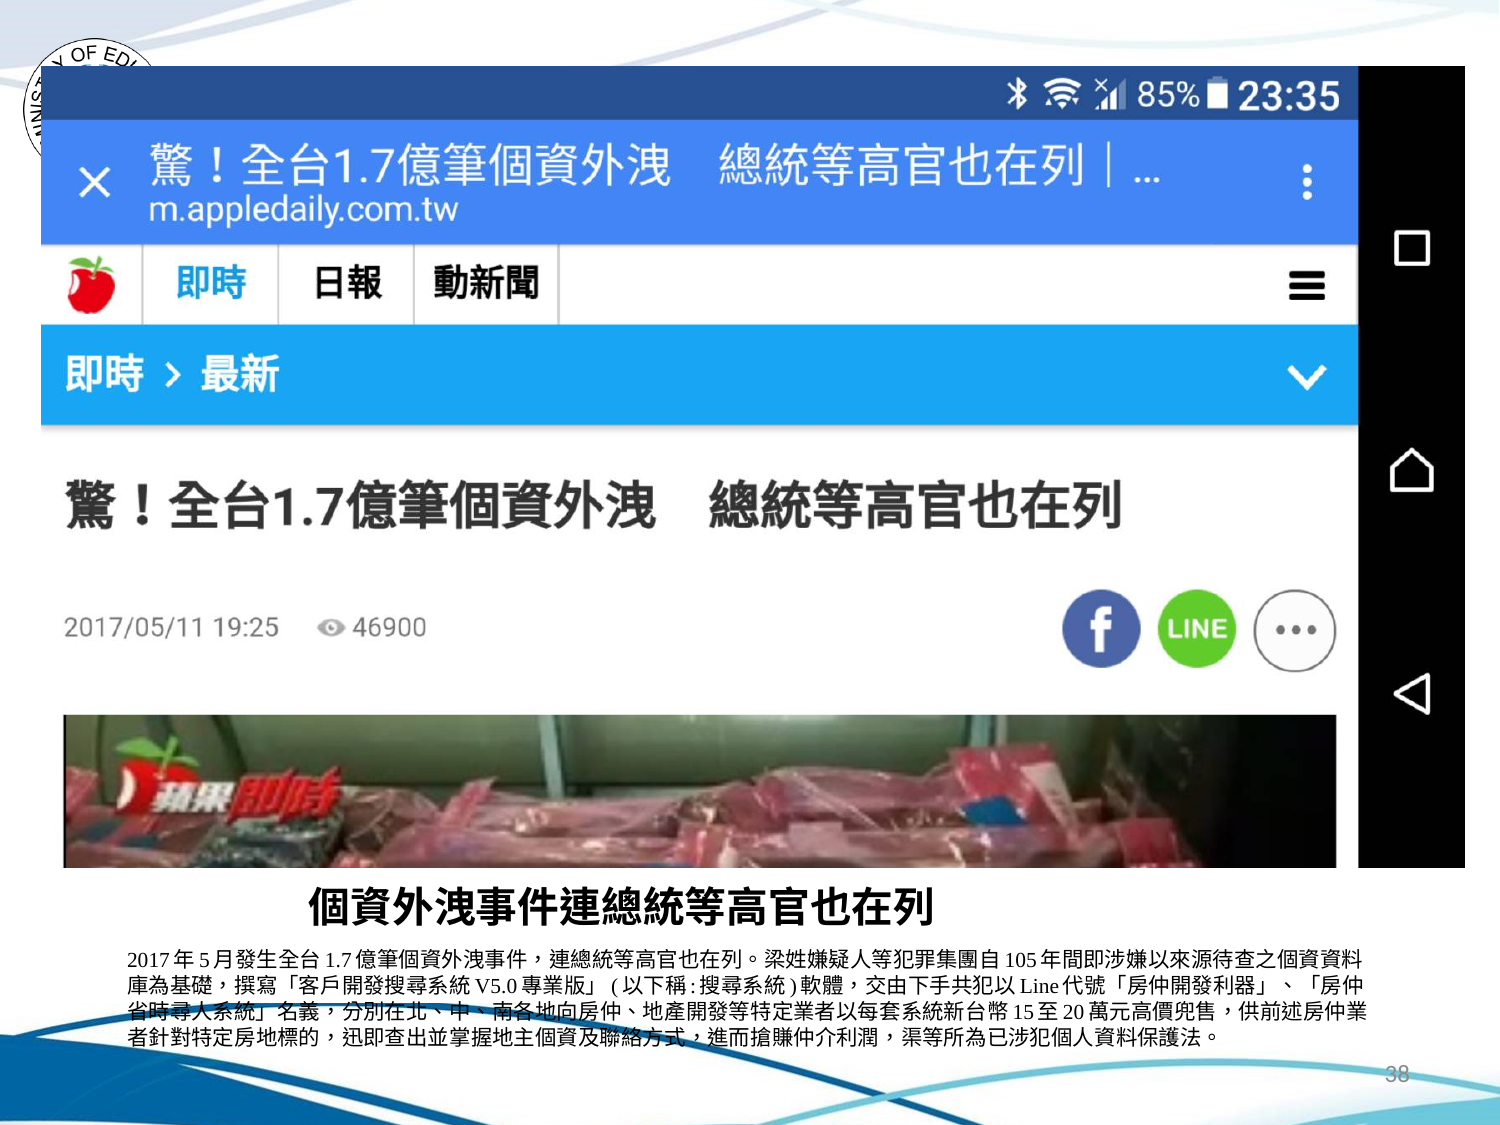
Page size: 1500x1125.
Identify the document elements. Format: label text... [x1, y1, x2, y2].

picture [0, 0, 1499, 868]
title 個資外洩事件連總統等高官也在列 [294, 876, 1194, 938]
picture [0, 1003, 1500, 1125]
slide_number 38 [1074, 1042, 1425, 1103]
list 2017年5月發生全台1.7億筆個資外洩事件，連總統等高官也在列。梁姓嫌疑人等犯罪集團自105年間即涉嫌以來源待查之個資資料庫為基礎，撰寫「客戶開發搜尋系統V5.0專業版」(以下稱:搜尋系統)軟體，交由下手共犯以Line代號「房仲開發利器」、「房仲省時尋人系統」名義，分別在北、中、南各地向房仲、地產開發等特定業者以每套系統新台幣15至20萬元高價兜售，供前述房仲業者針對特定房地標的，迅即查出並掌握地主個資及聯絡方式，進而搶賺仲介利潤，渠等所為已涉犯個人資料保護法。 [112, 938, 1388, 1071]
